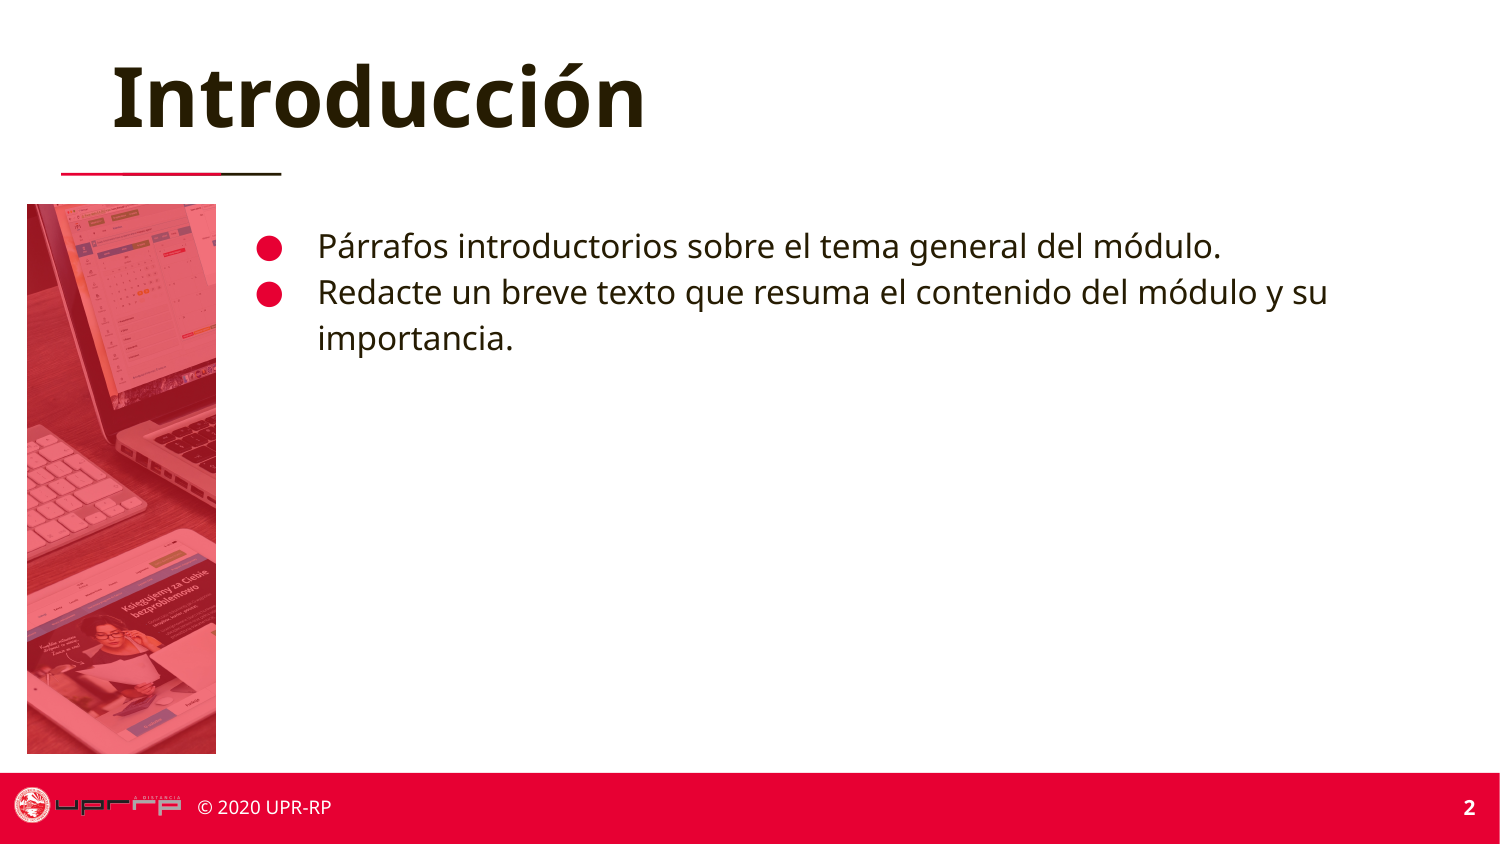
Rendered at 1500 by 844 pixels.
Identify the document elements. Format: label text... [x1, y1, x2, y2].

title Introducción [97, 29, 1441, 162]
list Párrafos introductorios sobre el tema general del módulo. Redacte un breve texto que resuma el contenido del módulo y su importancia. [227, 204, 1460, 754]
slide_number 2 [1400, 783, 1491, 834]
picture [12, 784, 183, 824]
picture [27, 203, 216, 754]
